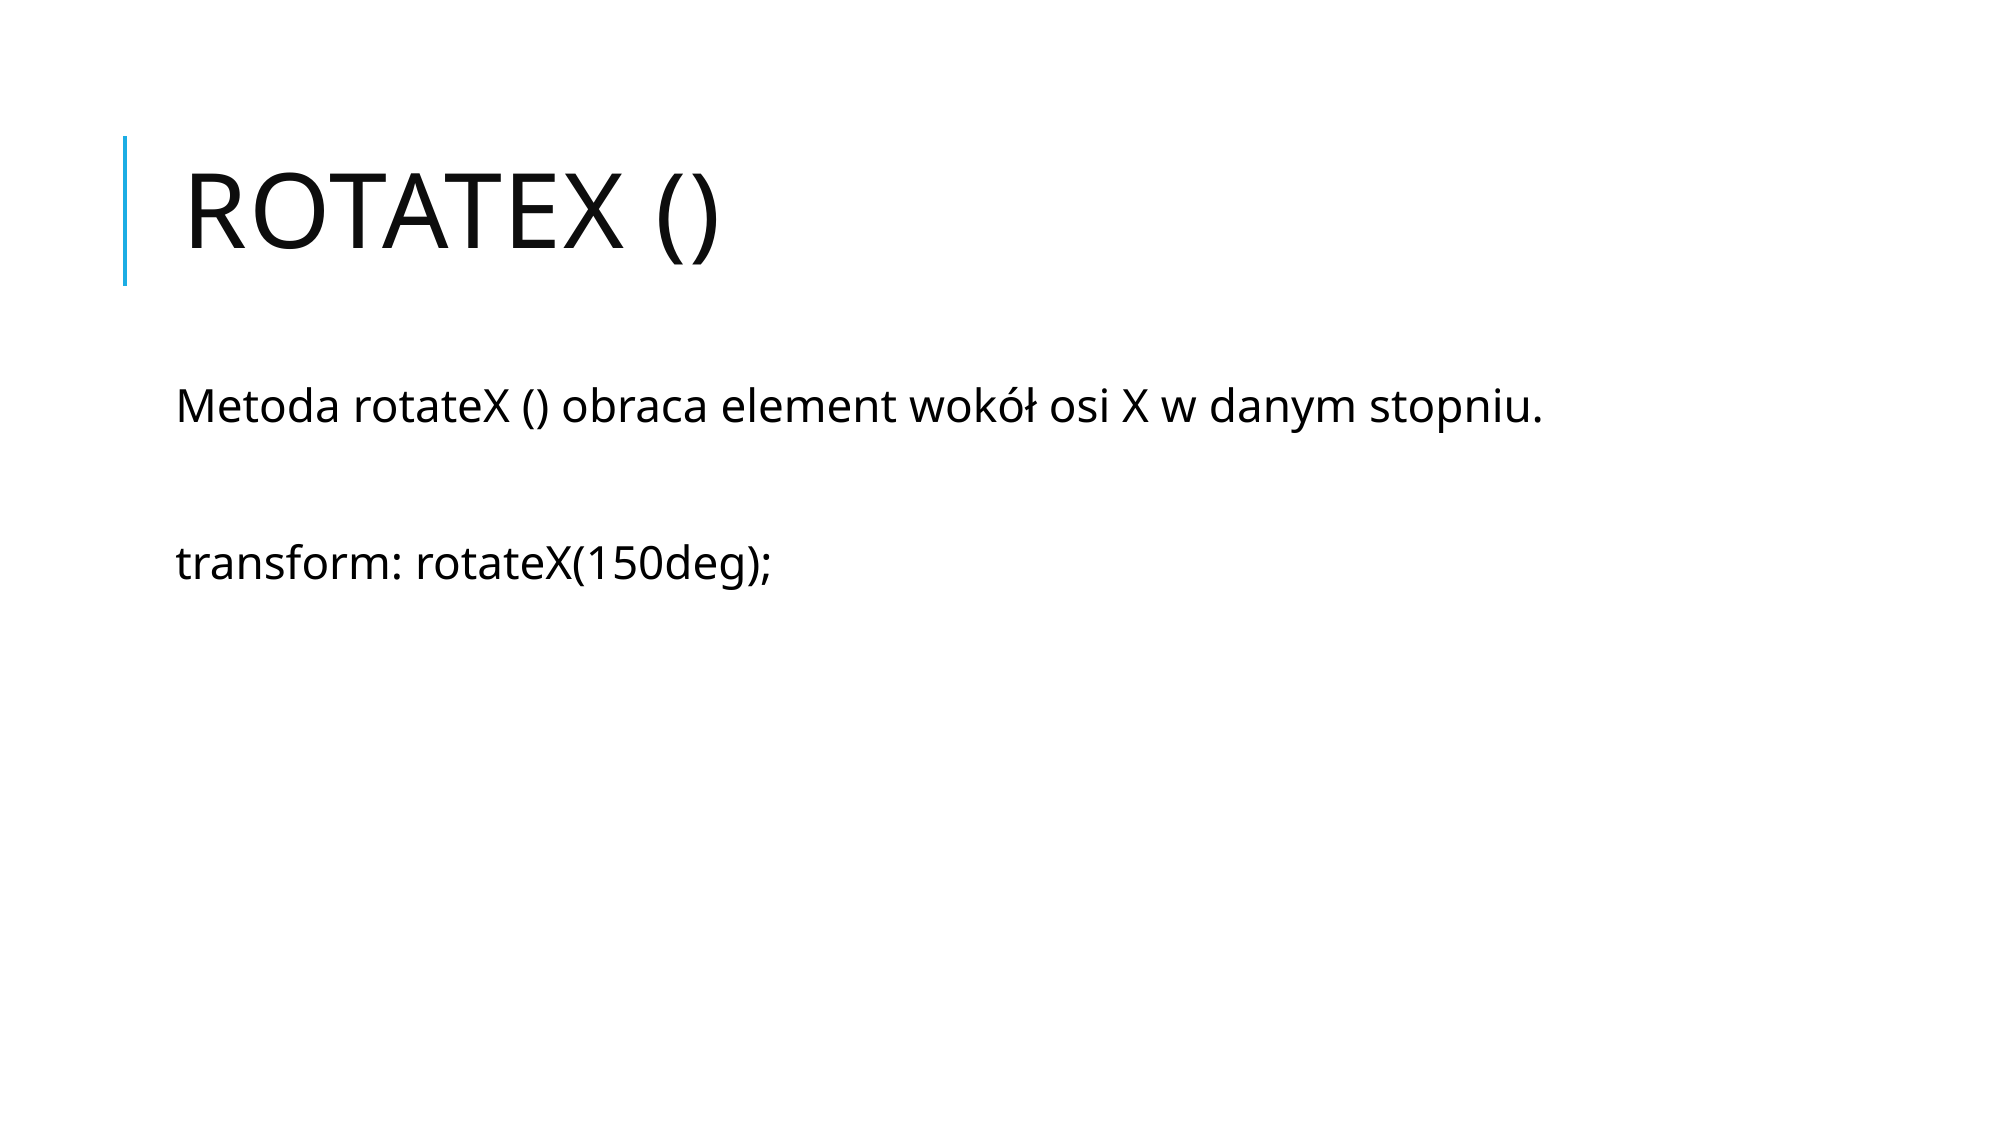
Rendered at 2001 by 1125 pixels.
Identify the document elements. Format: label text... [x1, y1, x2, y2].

list Metoda rotateX () obraca element wokół osi X w danym stopniu. transform: rotateX(150deg); [168, 375, 1763, 1035]
title rotateX () [168, 96, 1763, 342]
